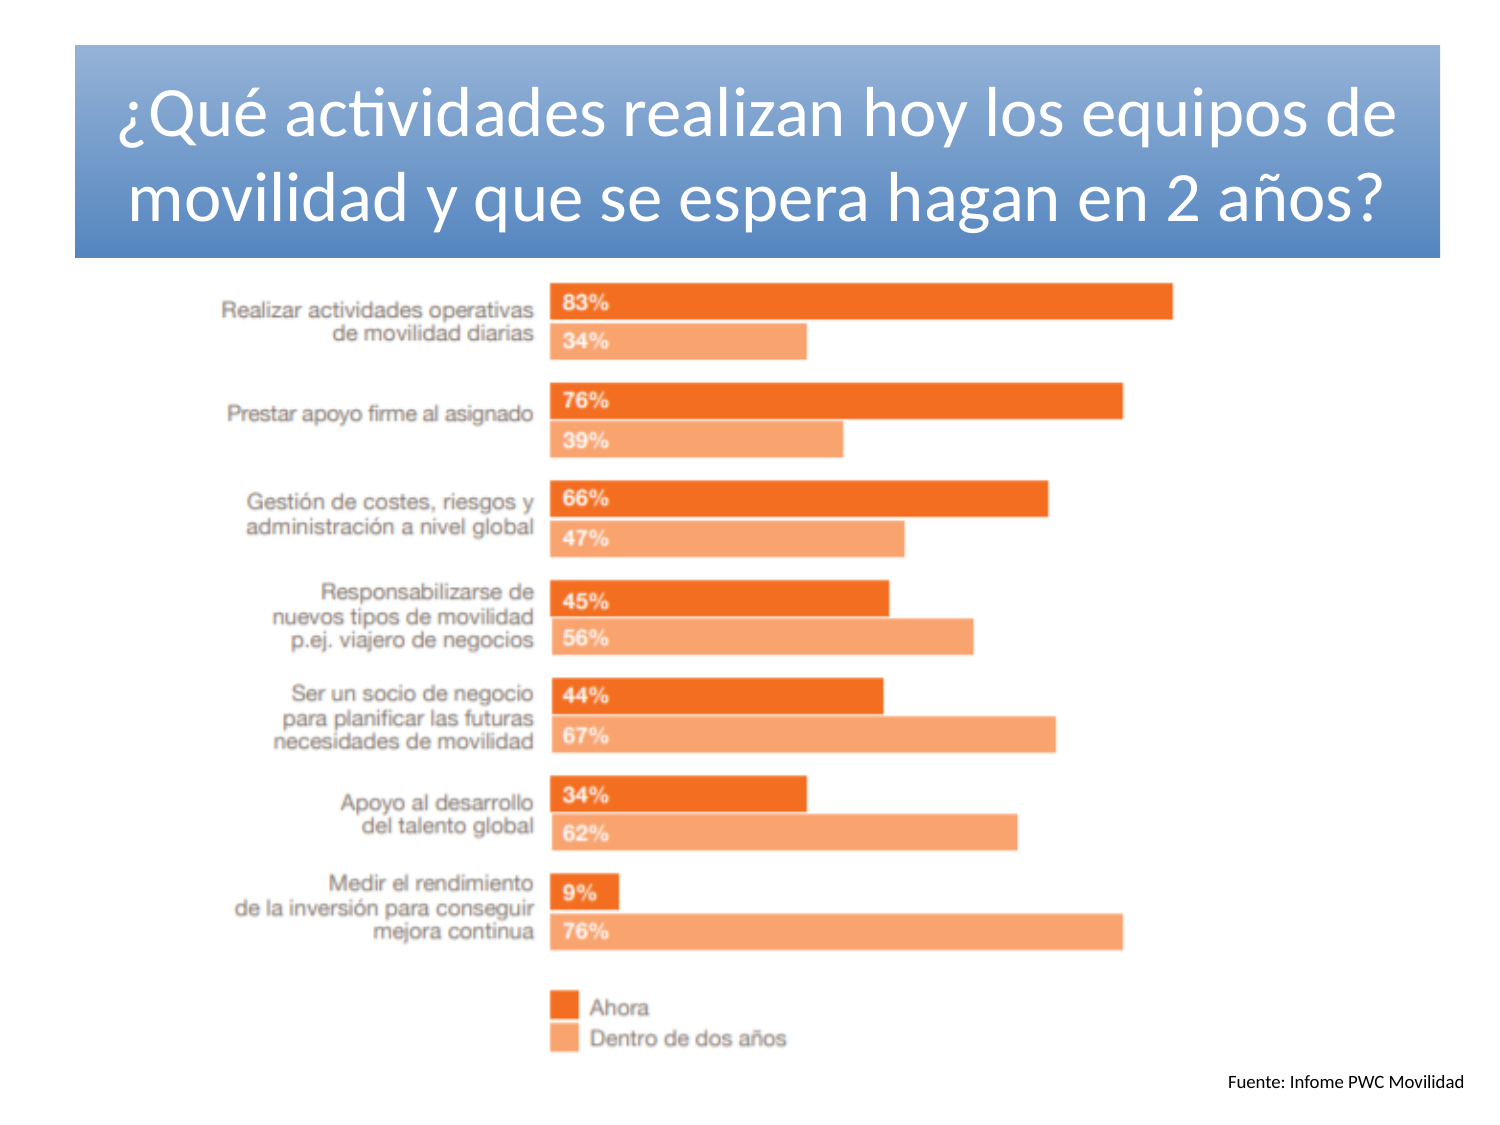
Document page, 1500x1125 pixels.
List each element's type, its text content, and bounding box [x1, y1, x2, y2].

picture [196, 270, 1242, 1089]
text_box Fuente: Infome PWC Movilidad [1203, 1053, 1490, 1109]
title ¿Qué actividades realizan hoy los equipos de movilidad y que se espera hagan en 2 años? [75, 45, 1441, 258]
